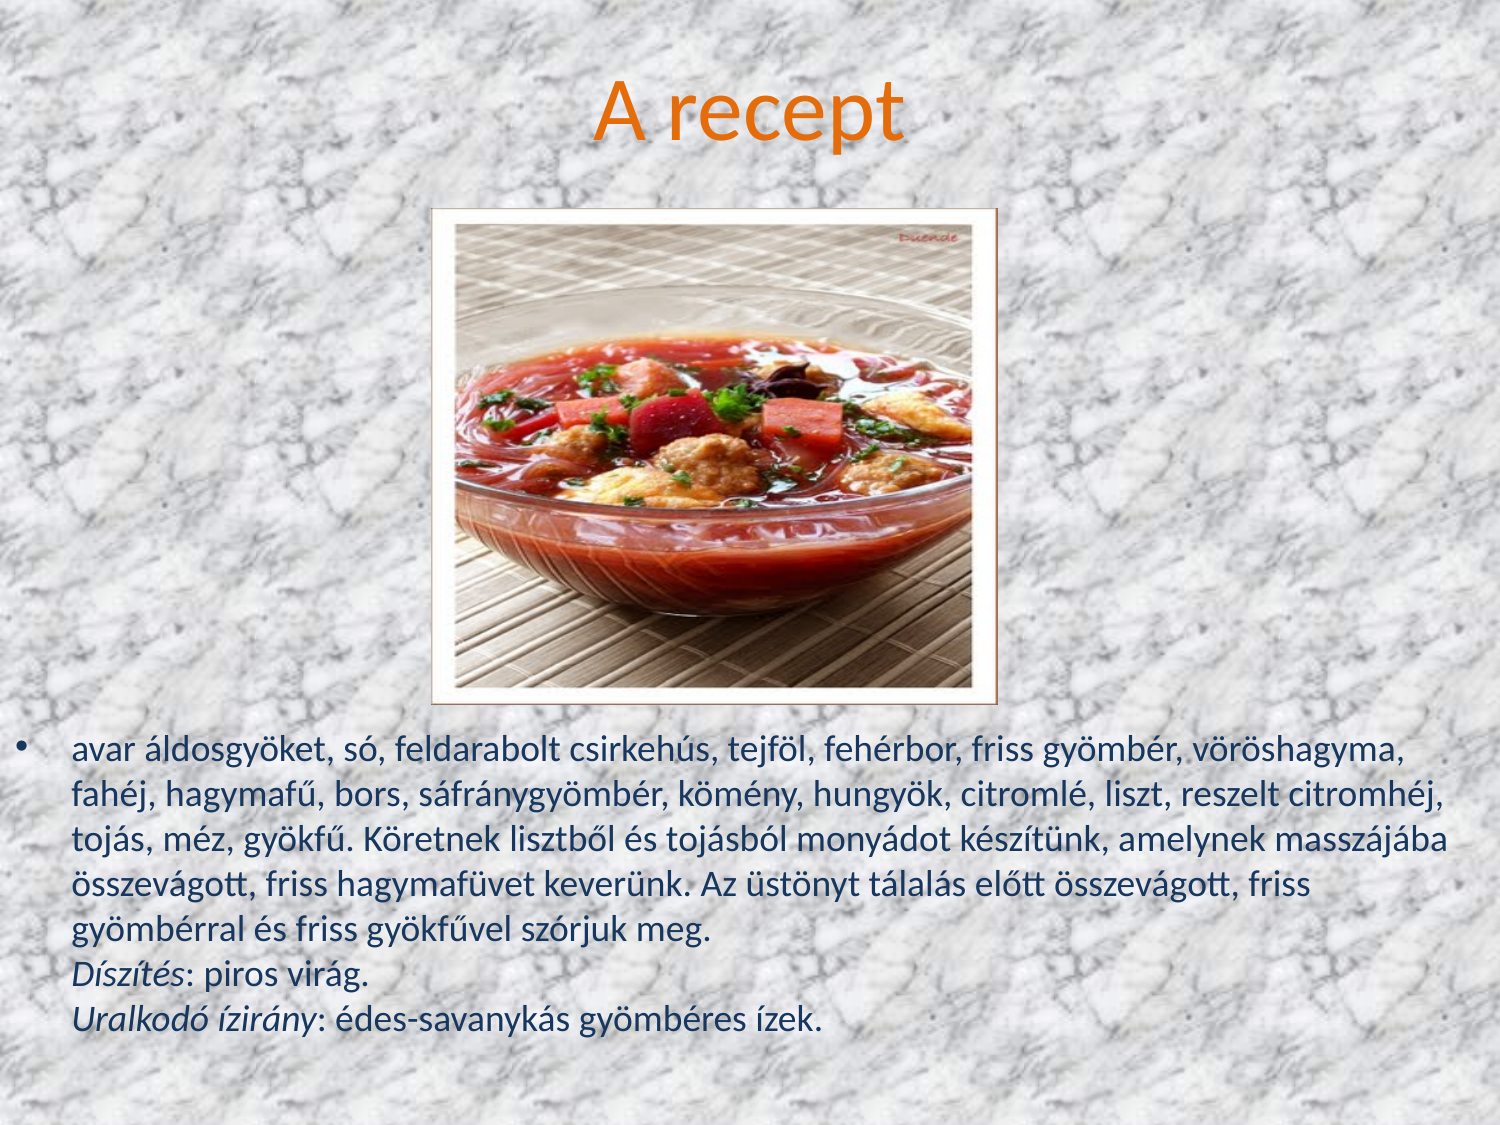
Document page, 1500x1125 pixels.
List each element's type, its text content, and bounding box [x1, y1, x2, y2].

list avar áldosgyöket, só, feldarabolt csirkehús, tejföl, fehérbor, friss gyömbér, vöröshagyma, fahéj, hagymafű, bors, sáfránygyömbér, kömény, hungyök, citromlé, liszt, reszelt citromhéj, tojás, méz, gyökfű. Köretnek lisztből és tojásból monyádot készítünk, amelynek masszájába összevágott, friss hagymafüvet keverünk. Az üstönyt tálalás előtt összevágott, friss gyömbérral és friss gyökfűvel szórjuk meg. Díszítés: piros virág. Uralkodó ízirány: édes-savanykás gyömbéres ízek. [0, 716, 1500, 1125]
title A recept [75, 0, 1425, 209]
picture [0, 0, 1500, 716]
